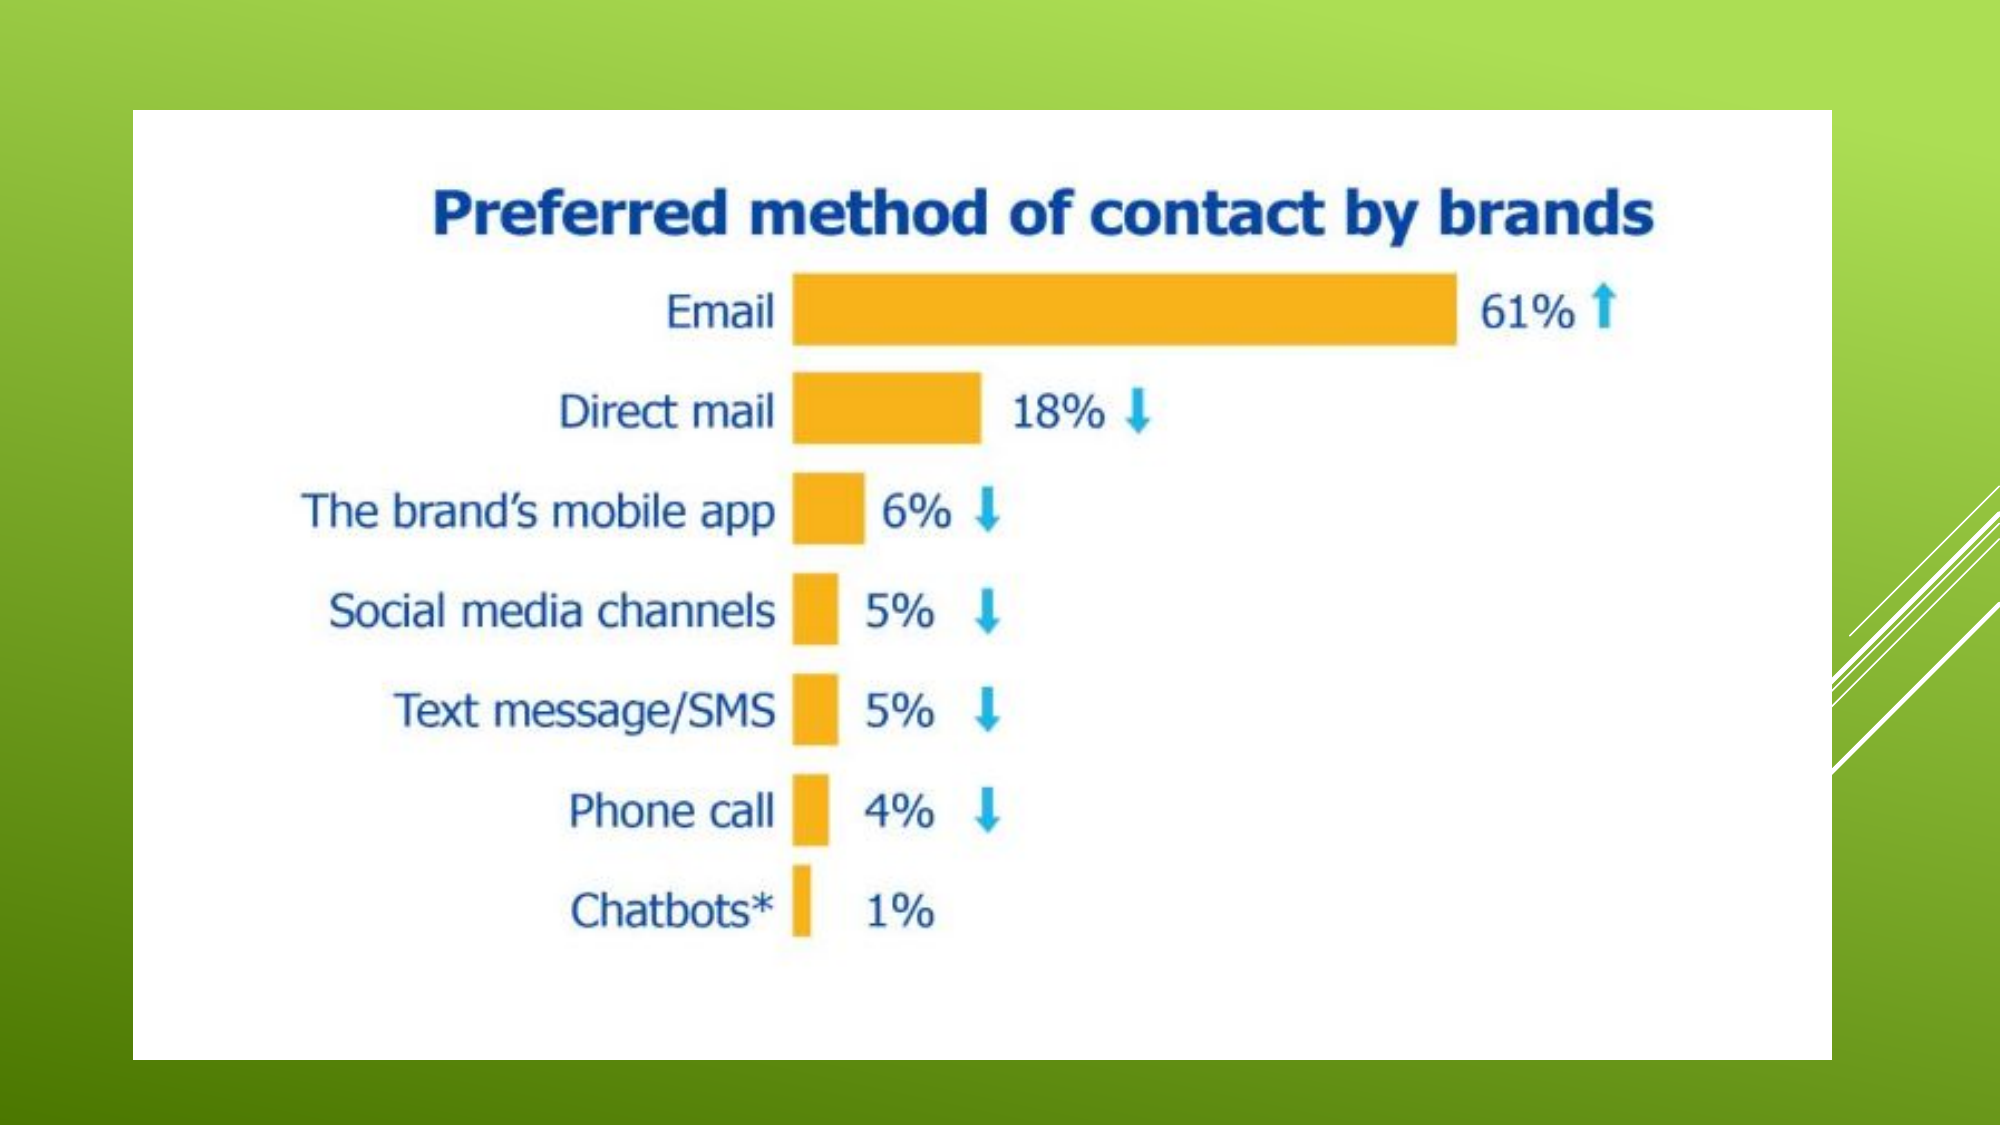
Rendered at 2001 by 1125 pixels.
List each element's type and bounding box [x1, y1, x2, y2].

list [133, 110, 1832, 1060]
